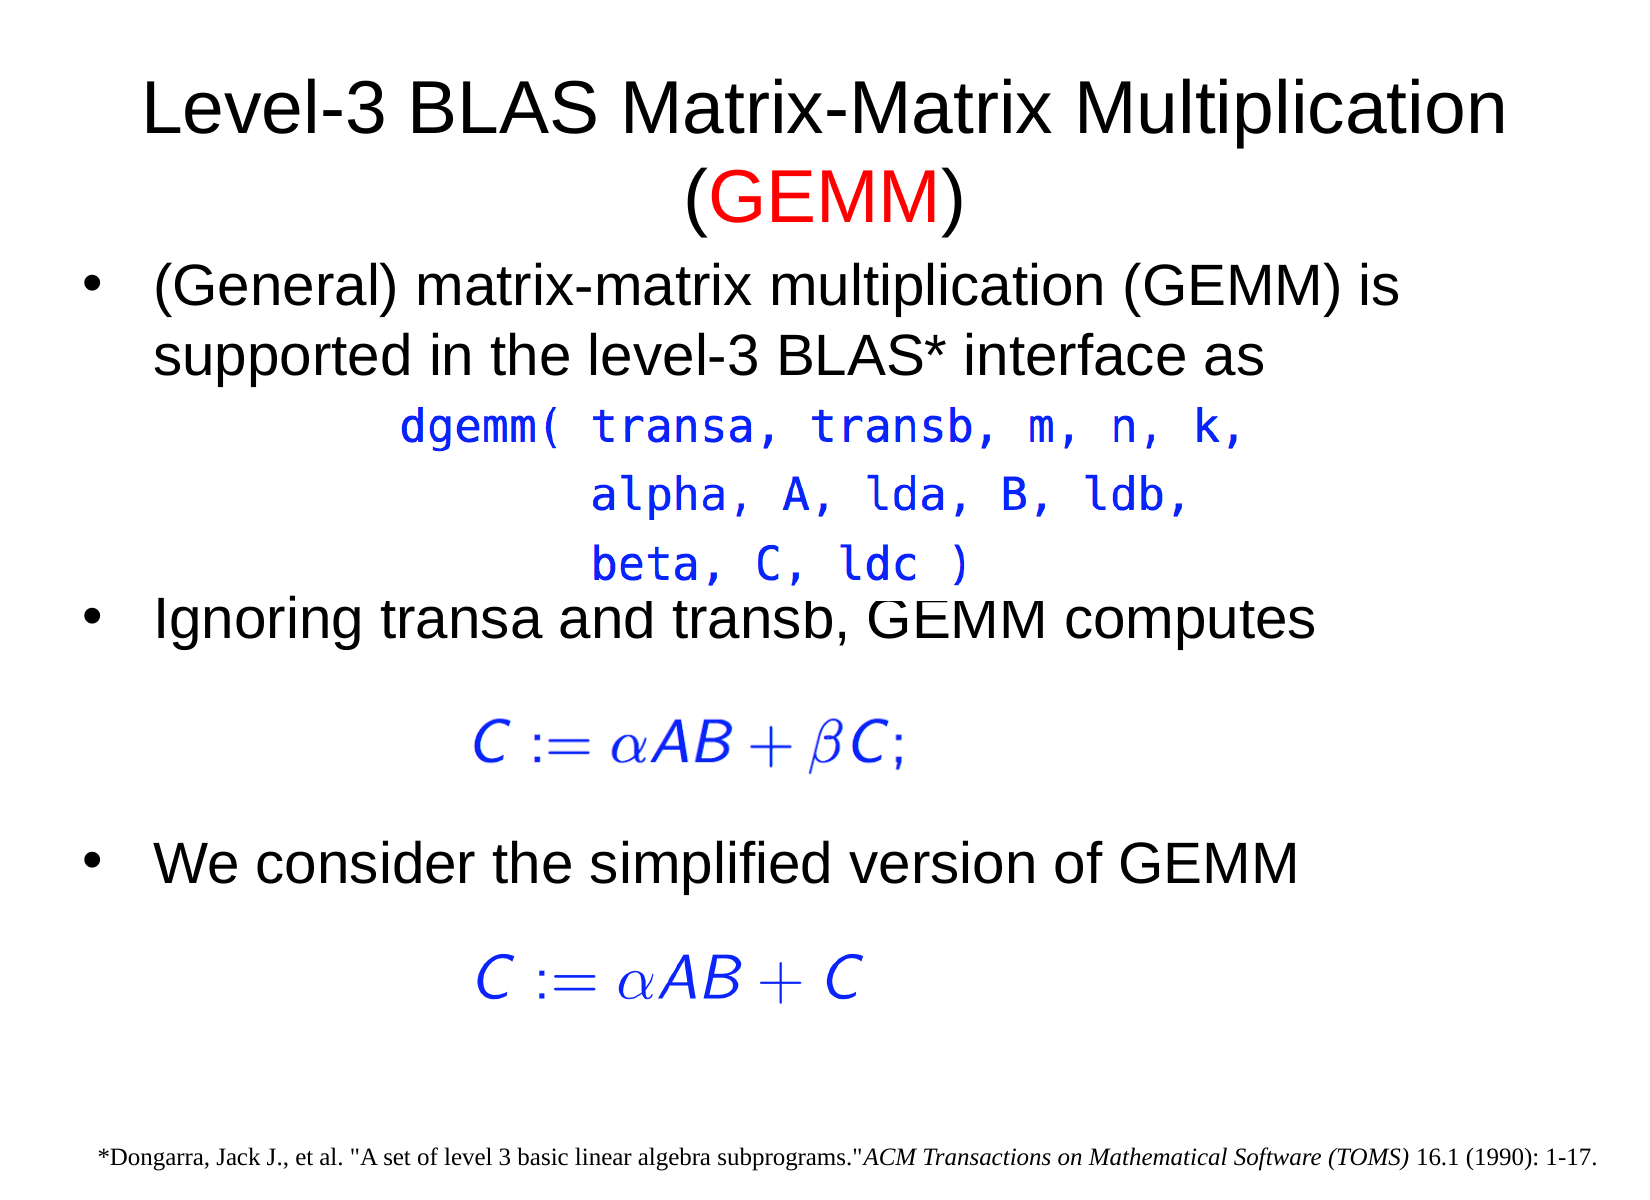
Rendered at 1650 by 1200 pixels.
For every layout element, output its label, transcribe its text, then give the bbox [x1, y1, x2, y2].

picture [382, 393, 1254, 601]
picture [459, 943, 870, 1015]
list (General) matrix-matrix multiplication (GEMM) is supported in the level-3 BLAS* interface as Ignoring transa and transb, GEMM computes We consider the simplified version of GEMM [63, 237, 1619, 1030]
text_box *Dongarra, Jack J., et al. "A set of level 3 basic linear algebra subprograms."ACM Transactions on Mathematical Software (TOMS) 16.1 (1990): 1-17. [82, 1133, 1650, 1200]
title Level-3 BLAS Matrix-Matrix Multiplication (GEMM) [82, 48, 1568, 237]
picture [448, 702, 962, 807]
